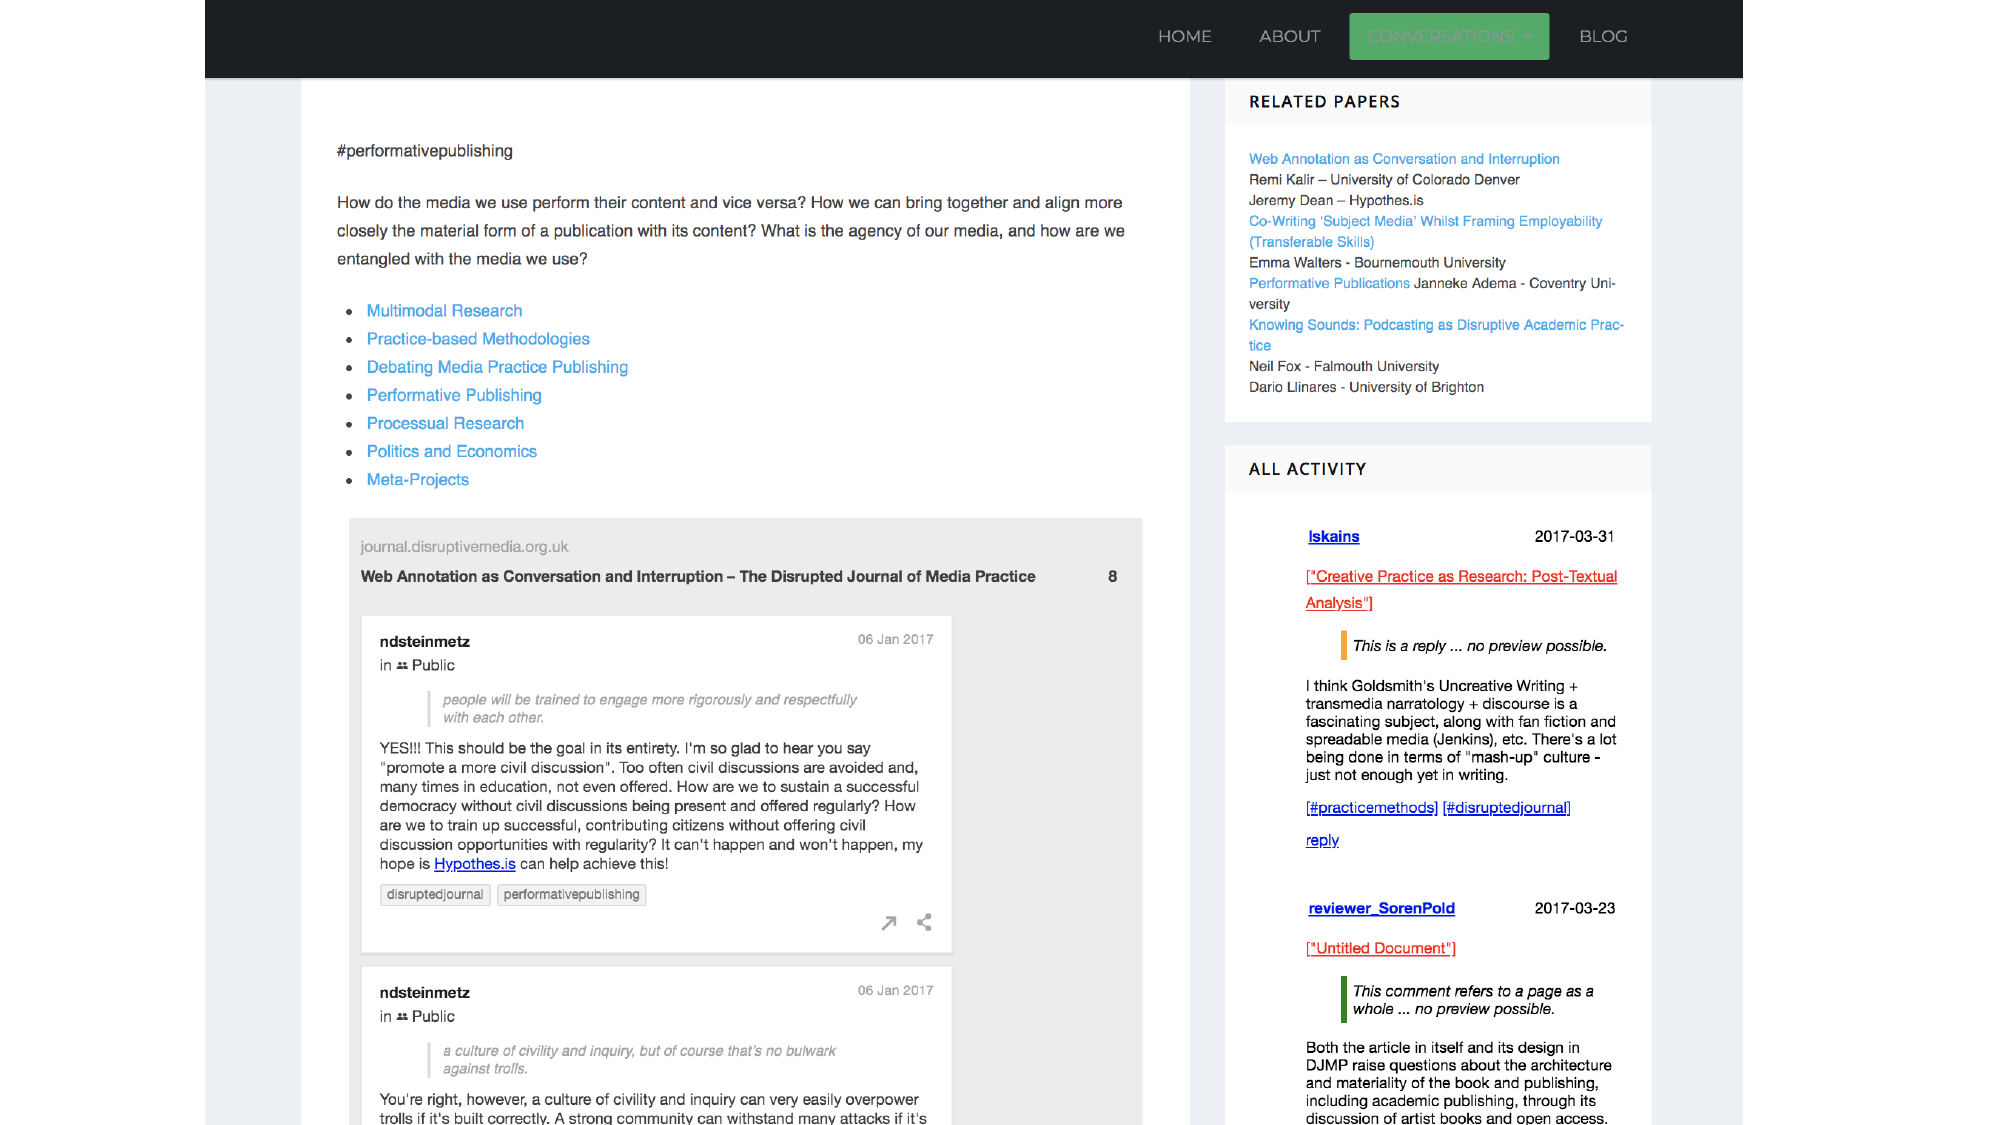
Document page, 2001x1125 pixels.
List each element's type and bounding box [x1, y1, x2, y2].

list [205, 0, 1743, 1125]
